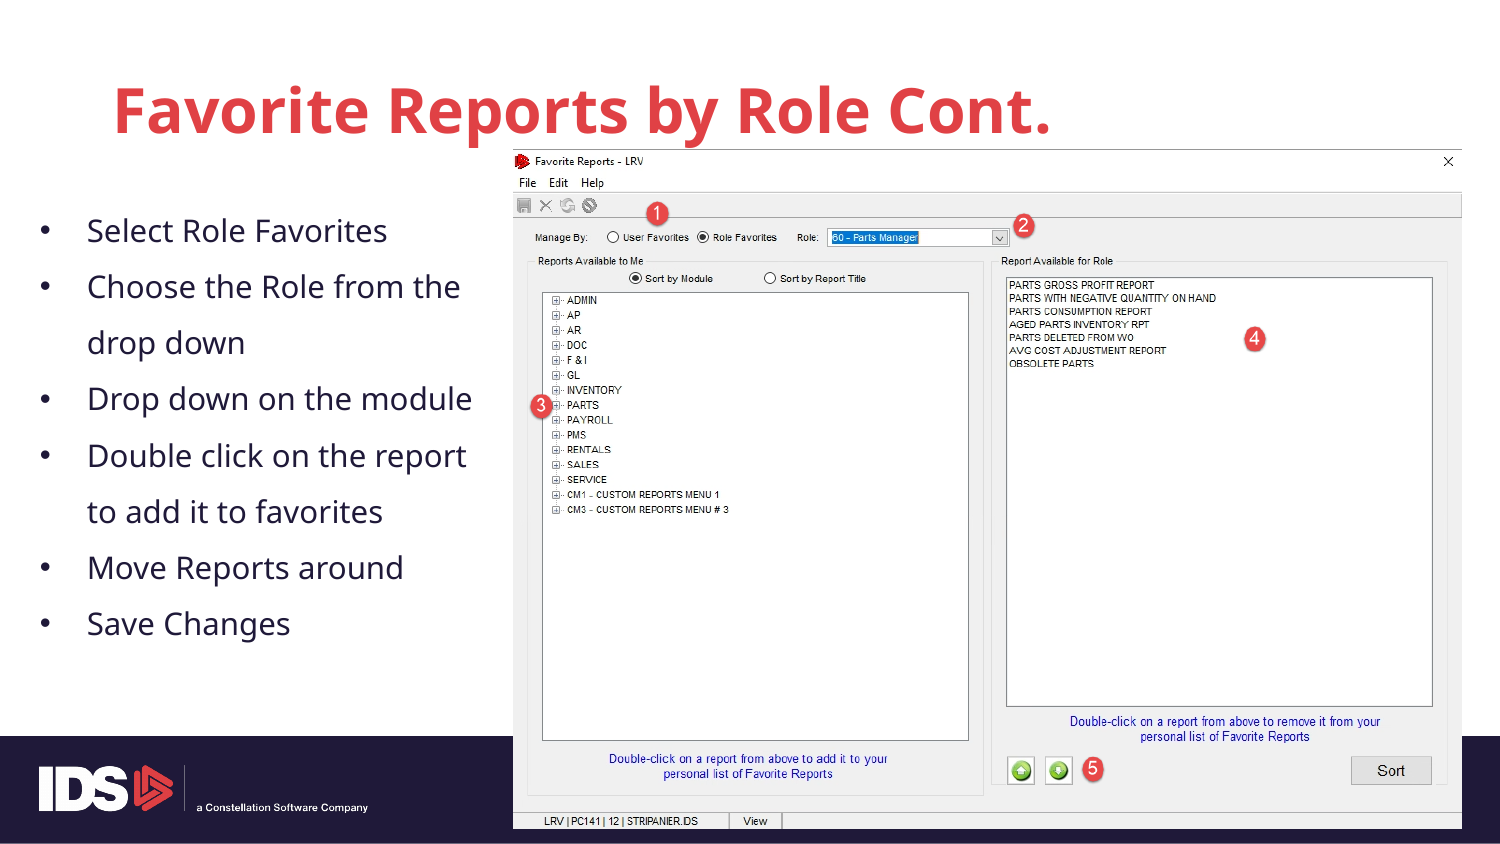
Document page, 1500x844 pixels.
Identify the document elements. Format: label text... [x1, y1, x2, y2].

picture [513, 149, 1462, 829]
picture [39, 765, 368, 813]
list Favorite Reports by Role Cont. [97, 56, 1375, 150]
list Select Role Favorites Choose the Role from the drop down Drop down on the module Double click on the report to add it to favorites Move Reports around Save Changes [24, 177, 508, 338]
